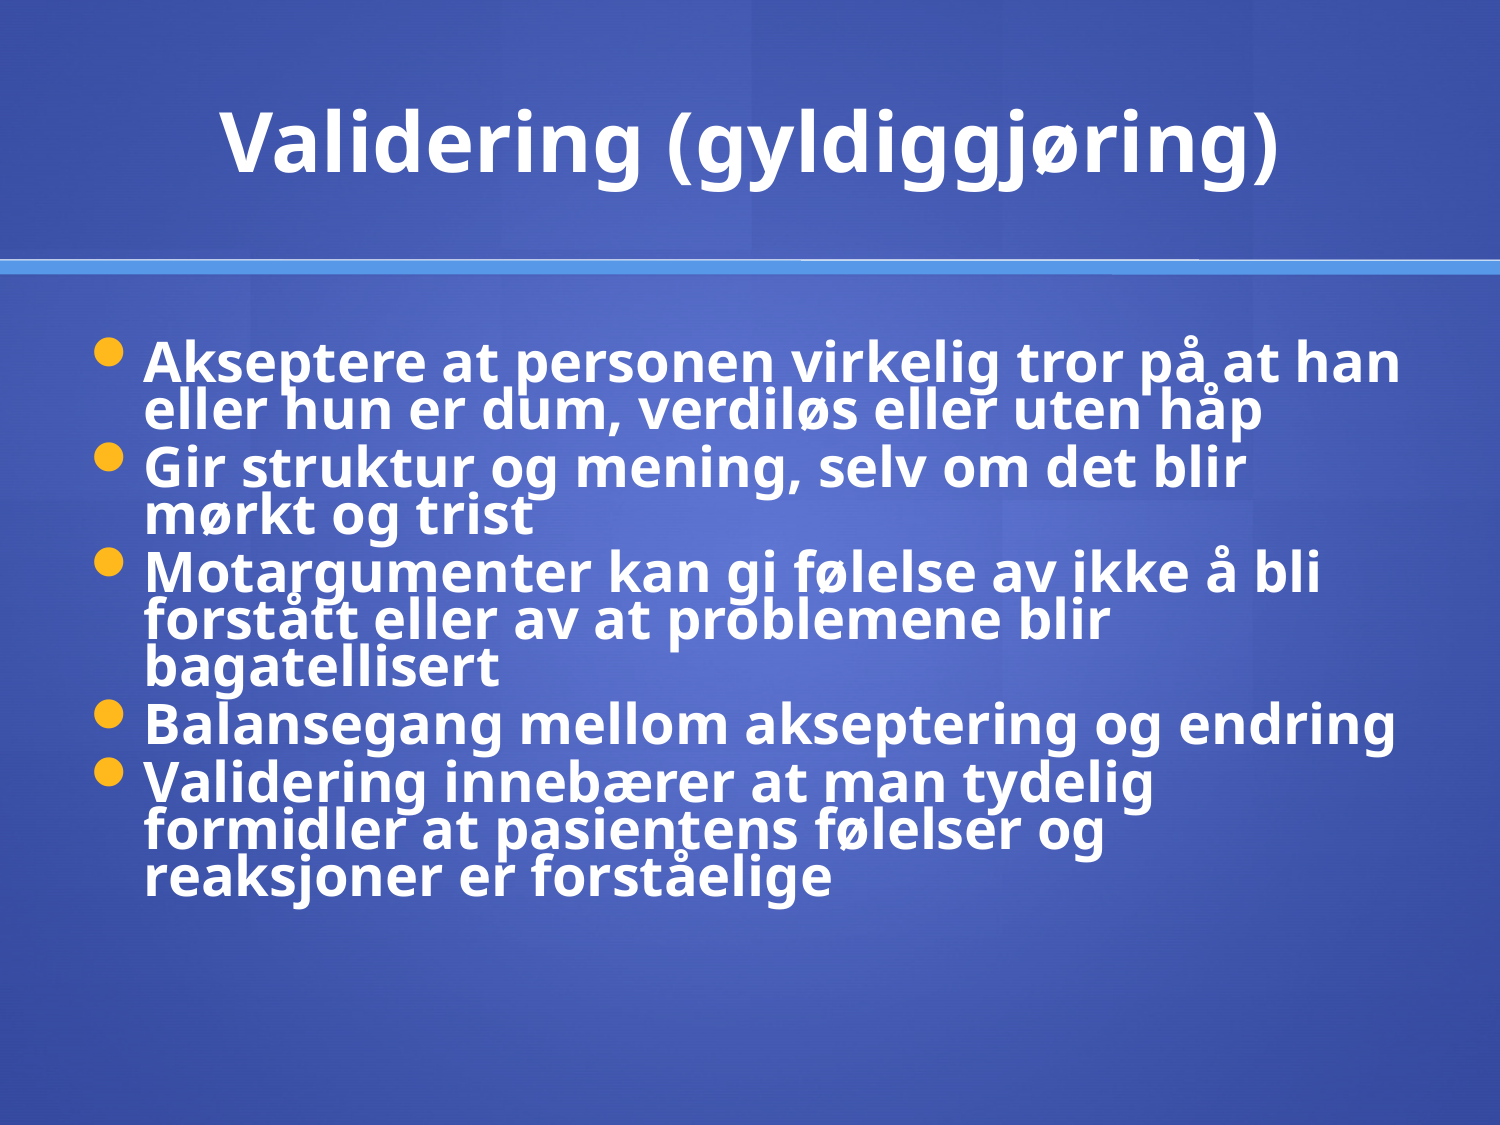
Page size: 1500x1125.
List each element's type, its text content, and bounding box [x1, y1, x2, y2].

list Akseptere at personen virkelig tror på at han eller hun er dum, verdiløs eller uten håp Gir struktur og mening, selv om det blir mørkt og trist Motargumenter kan gi følelse av ikke å bli forstått eller av at problemene blir bagatellisert Balansegang mellom akseptering og endring Validering innebærer at man tydelig formidler at pasientens følelser og reaksjoner er forståelige [75, 337, 1425, 988]
title Validering (gyldiggjøring) [75, 45, 1425, 233]
